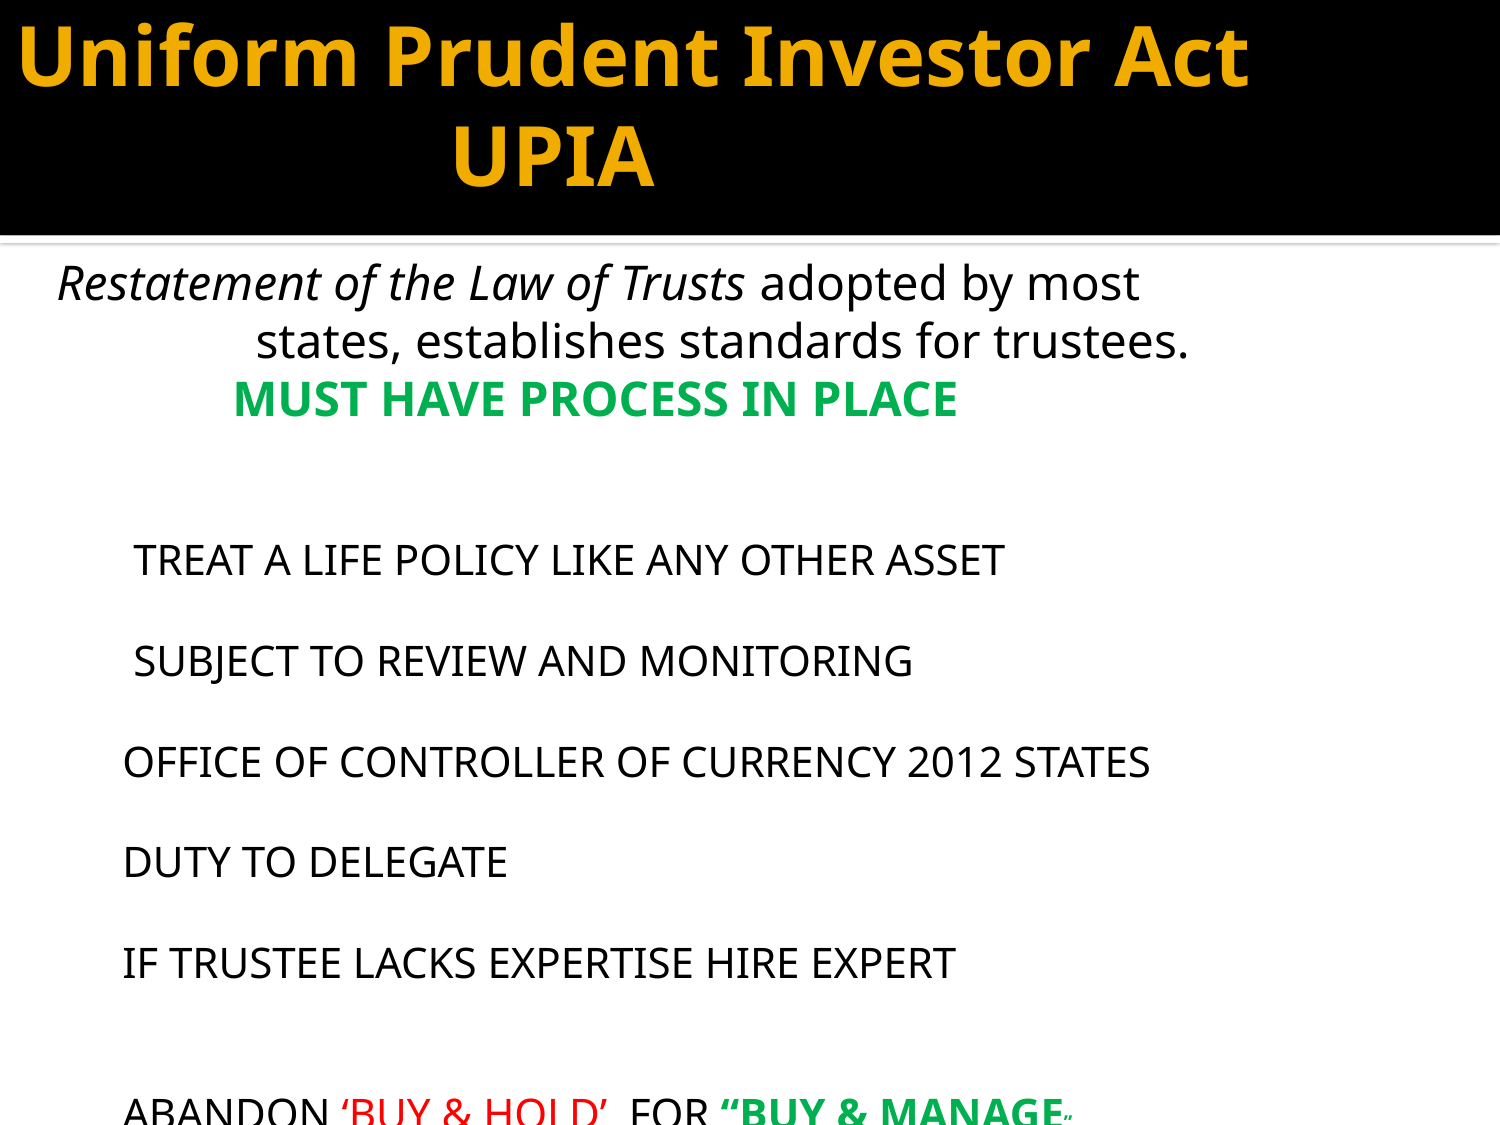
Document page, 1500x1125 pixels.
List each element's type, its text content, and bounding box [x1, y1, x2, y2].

list Restatement of the Law of Trusts adopted by most states, establishes standards for trustees. MUST HAVE PROCESS IN PLACE TREAT A LIFE POLICY LIKE ANY OTHER ASSET SUBJECT TO REVIEW AND MONITORING OFFICE OF CONTROLLER OF CURRENCY 2012 STATES DUTY TO DELEGATE IF TRUSTEE LACKS EXPERTISE HIRE EXPERT ABANDON ‘BUY & HOLD’ FOR “BUY & MANAGE” [33, 187, 1500, 1125]
title Uniform Prudent Investor Act UPIA [0, 0, 1489, 206]
